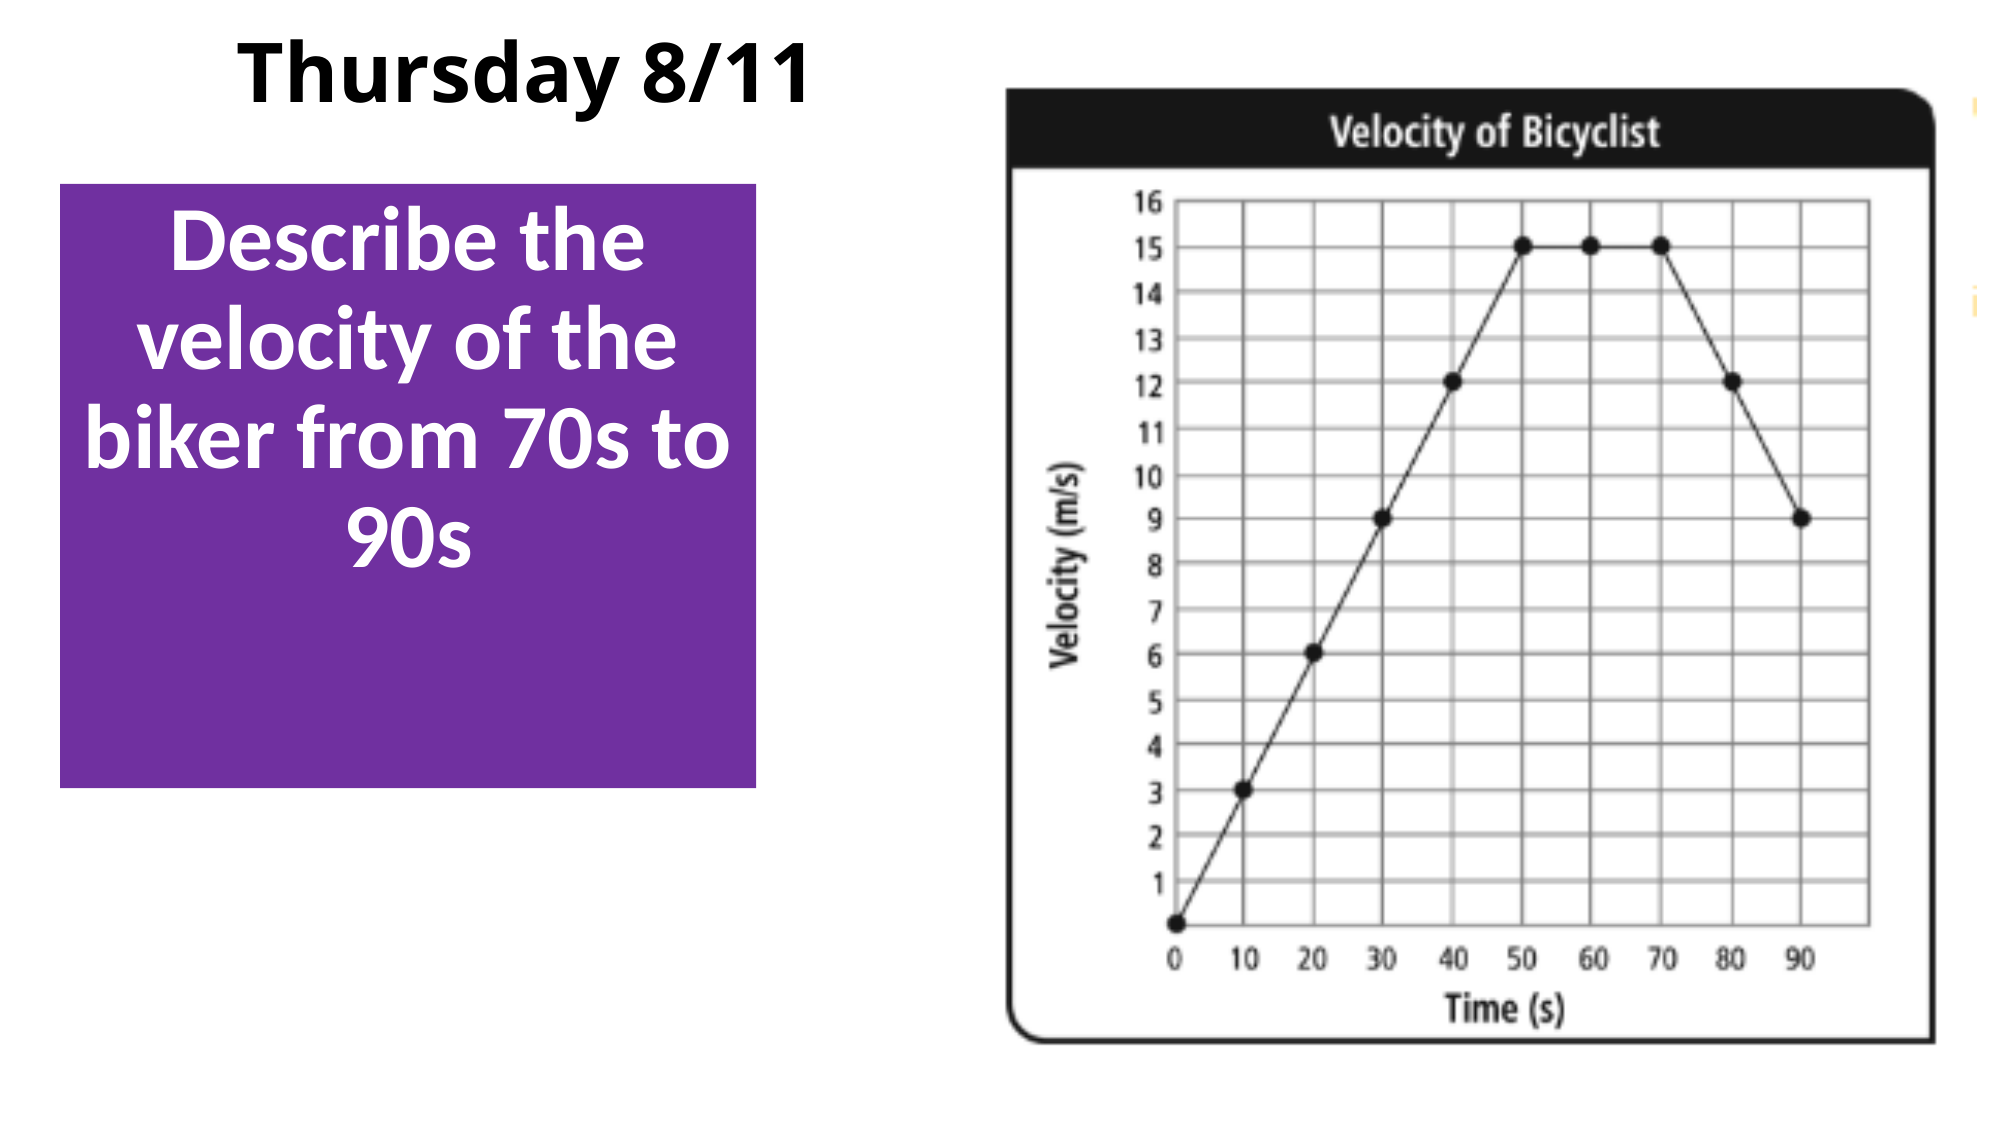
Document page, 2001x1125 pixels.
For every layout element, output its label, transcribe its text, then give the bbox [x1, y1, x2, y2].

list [976, 37, 1977, 1110]
text_box Describe the velocity of the biker from 70s to 90s [60, 183, 757, 789]
title Thursday 8/11 [78, 22, 977, 130]
